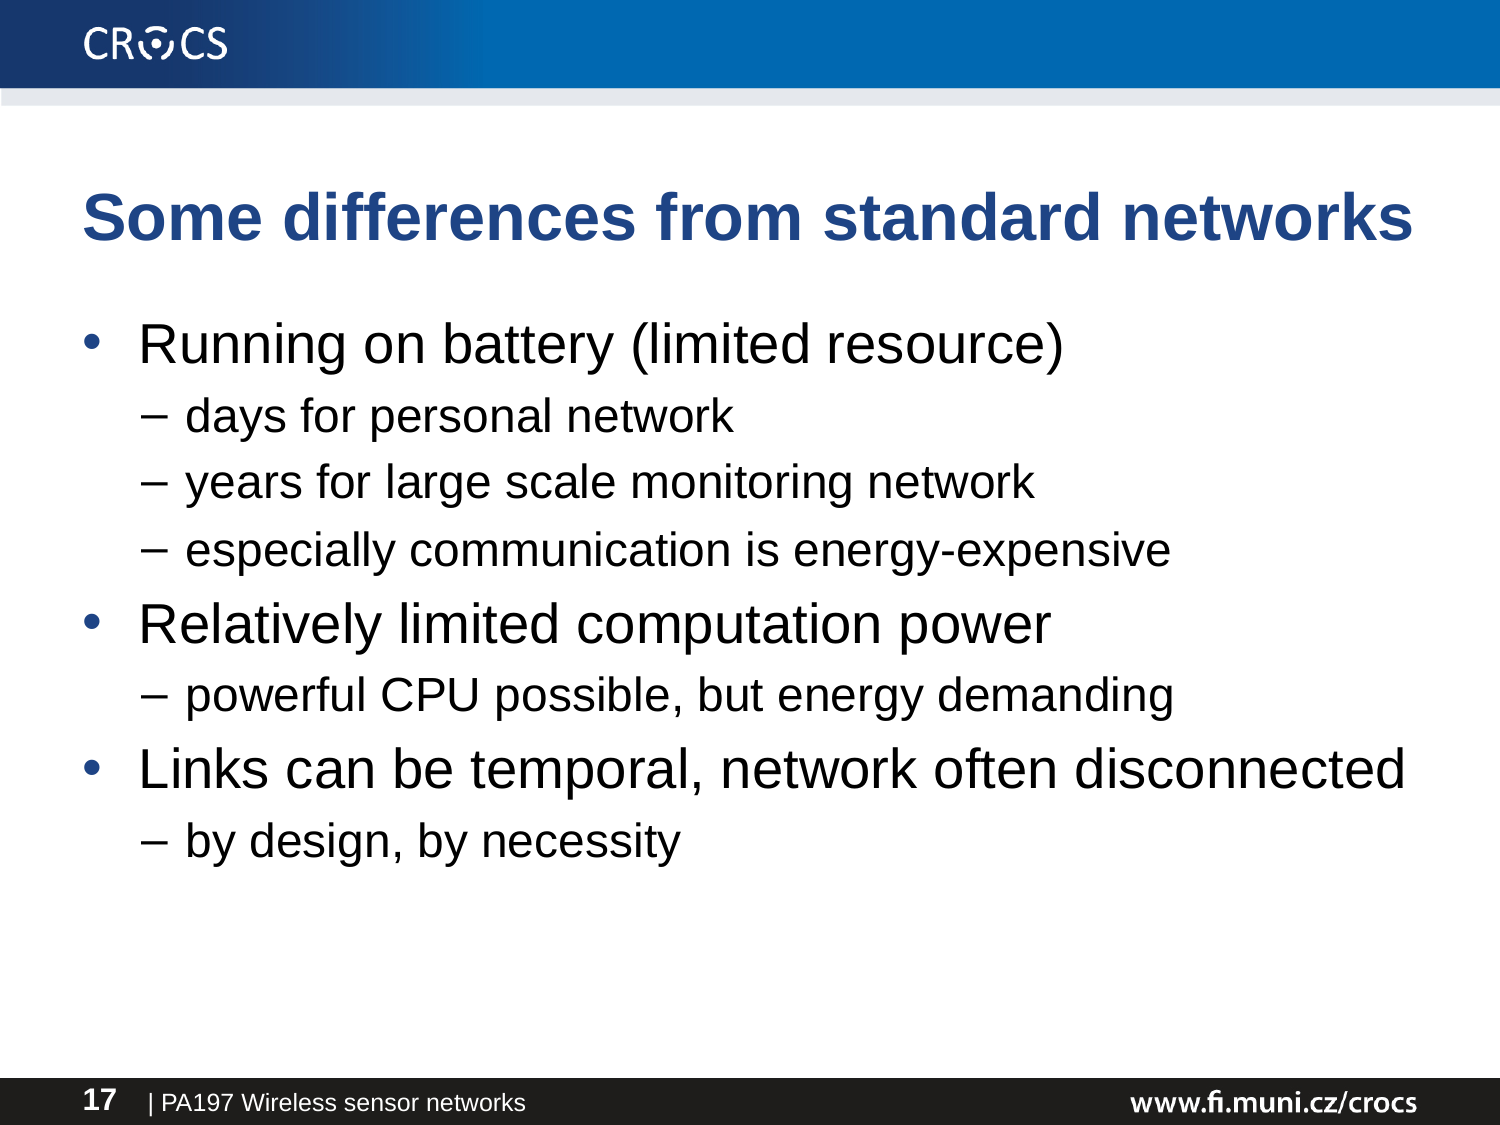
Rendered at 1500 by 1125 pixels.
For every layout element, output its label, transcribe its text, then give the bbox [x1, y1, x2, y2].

slide_number 17 [82, 1078, 148, 1125]
title Some differences from standard networks [82, 148, 1433, 280]
list Running on battery (limited resource) days for personal network years for large scale monitoring network especially communication is energy-expensive Relatively limited computation power powerful CPU possible, but energy demanding Links can be temporal, network often disconnected by design, by necessity [82, 306, 1433, 988]
footer | PA197 Wireless sensor networks [148, 1078, 623, 1125]
picture [0, 0, 1500, 1125]
